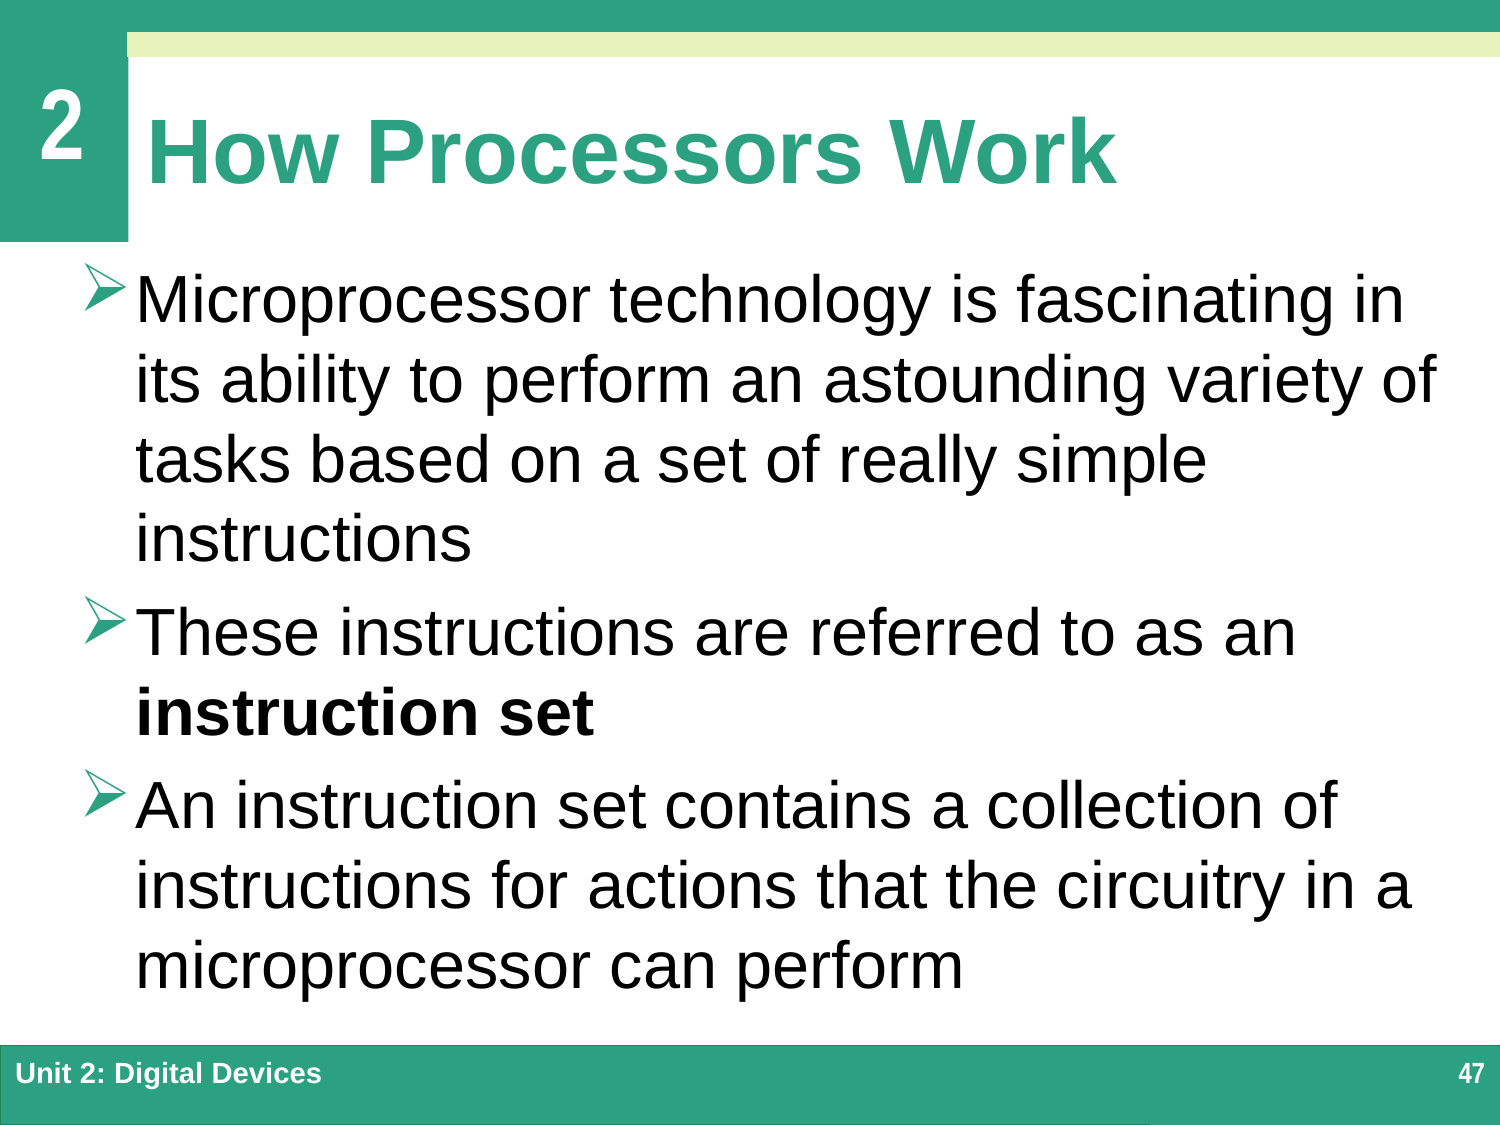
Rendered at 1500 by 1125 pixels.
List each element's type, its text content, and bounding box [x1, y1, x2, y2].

footer Unit 2: Digital Devices [0, 1046, 1149, 1125]
title How Processors Work [131, 60, 1500, 234]
list Microprocessor technology is fascinating in its ability to perform an astounding variety of tasks based on a set of really simple instructions These instructions are referred to as an instruction set An instruction set contains a collection of instructions for actions that the circuitry in a microprocessor can perform [64, 247, 1500, 1006]
slide_number 47 [1149, 1046, 1500, 1125]
